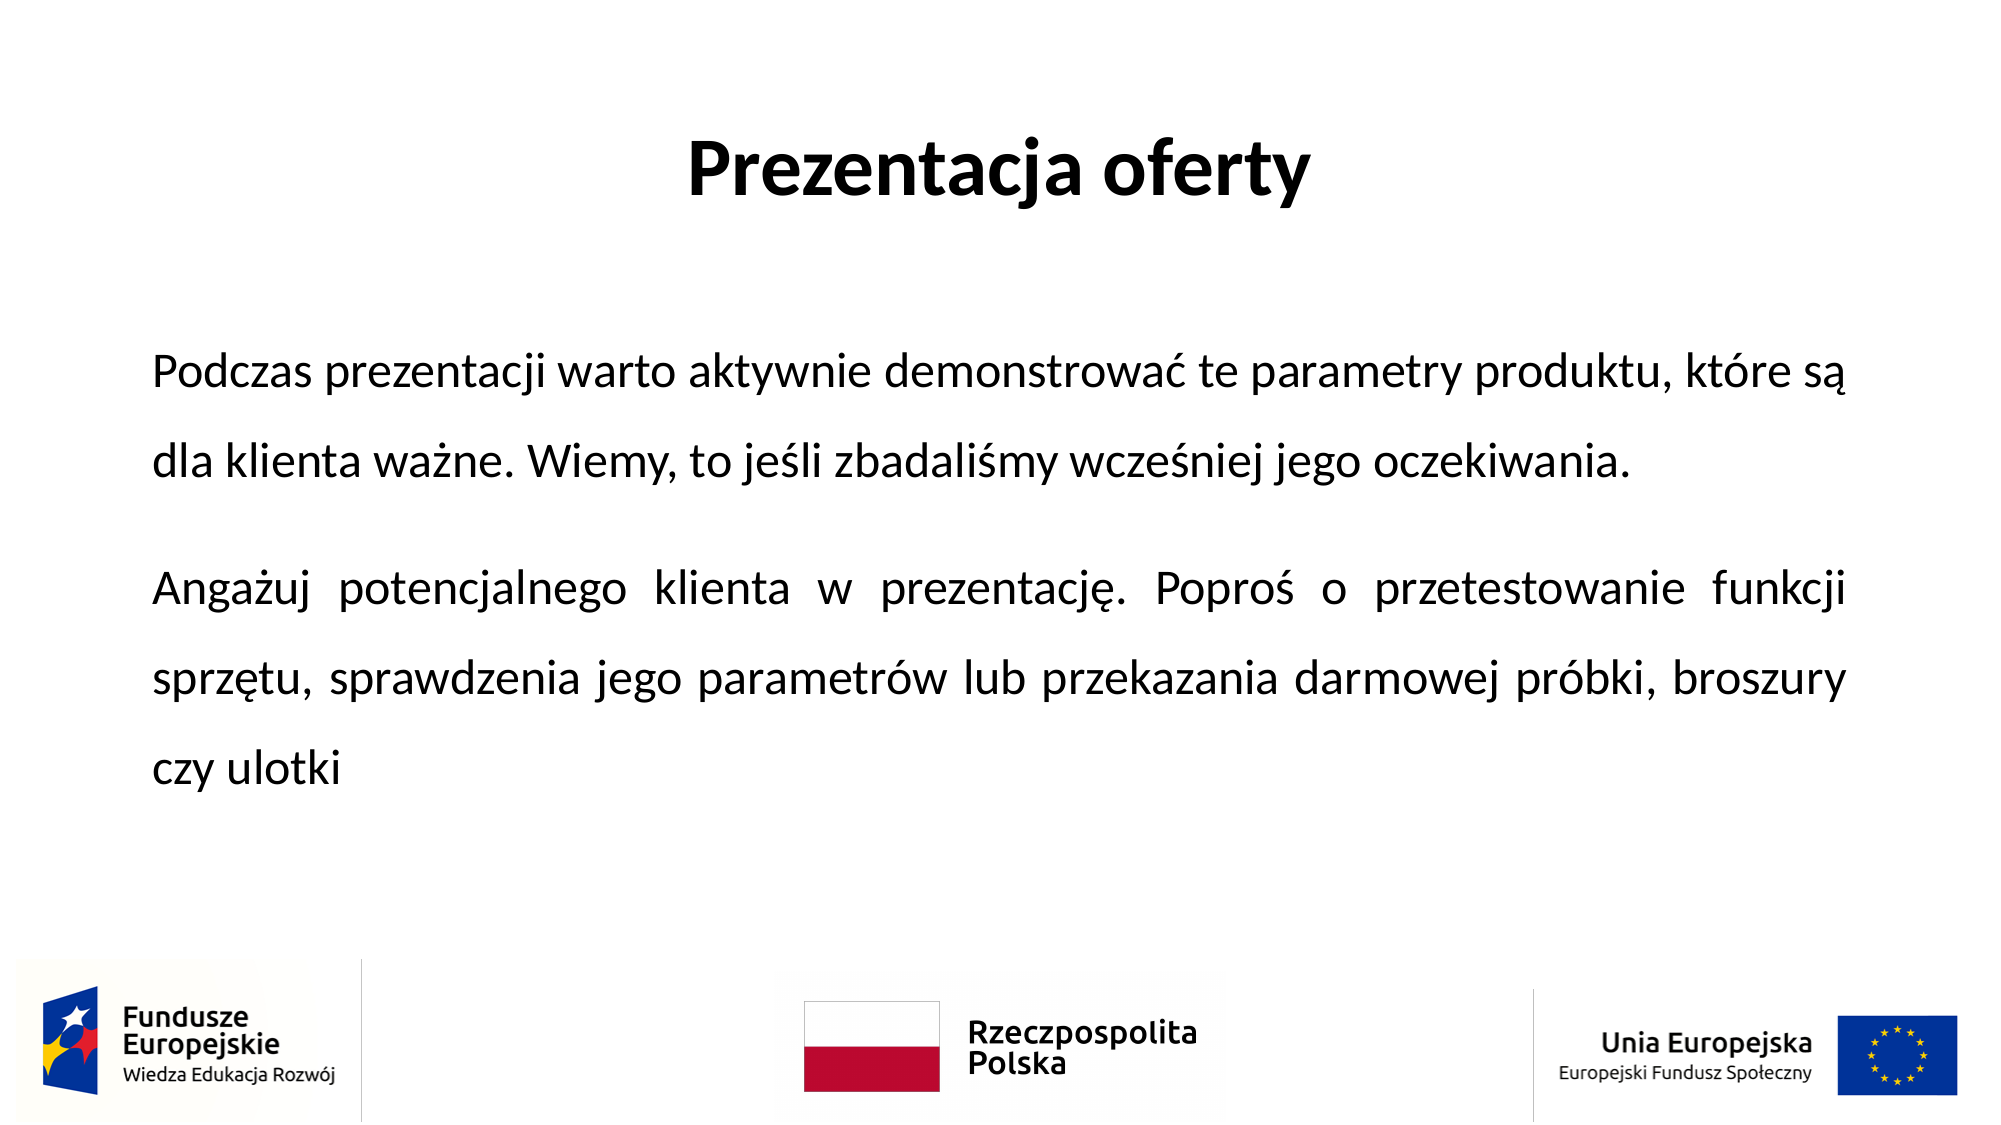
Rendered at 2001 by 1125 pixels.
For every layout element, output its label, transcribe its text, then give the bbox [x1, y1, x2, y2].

picture [16, 958, 1984, 1123]
title Prezentacja oferty [137, 59, 1863, 278]
list Podczas prezentacji warto aktywnie demonstrować te parametry produktu, które są dla klienta ważne. Wiemy, to jeśli zbadaliśmy wcześniej jego oczekiwania. Angażuj potencjalnego klienta w prezentację. Poproś o przetestowanie funkcji sprzętu, sprawdzenia jego parametrów lub przekazania darmowej próbki, broszury czy ulotki [137, 299, 1863, 958]
